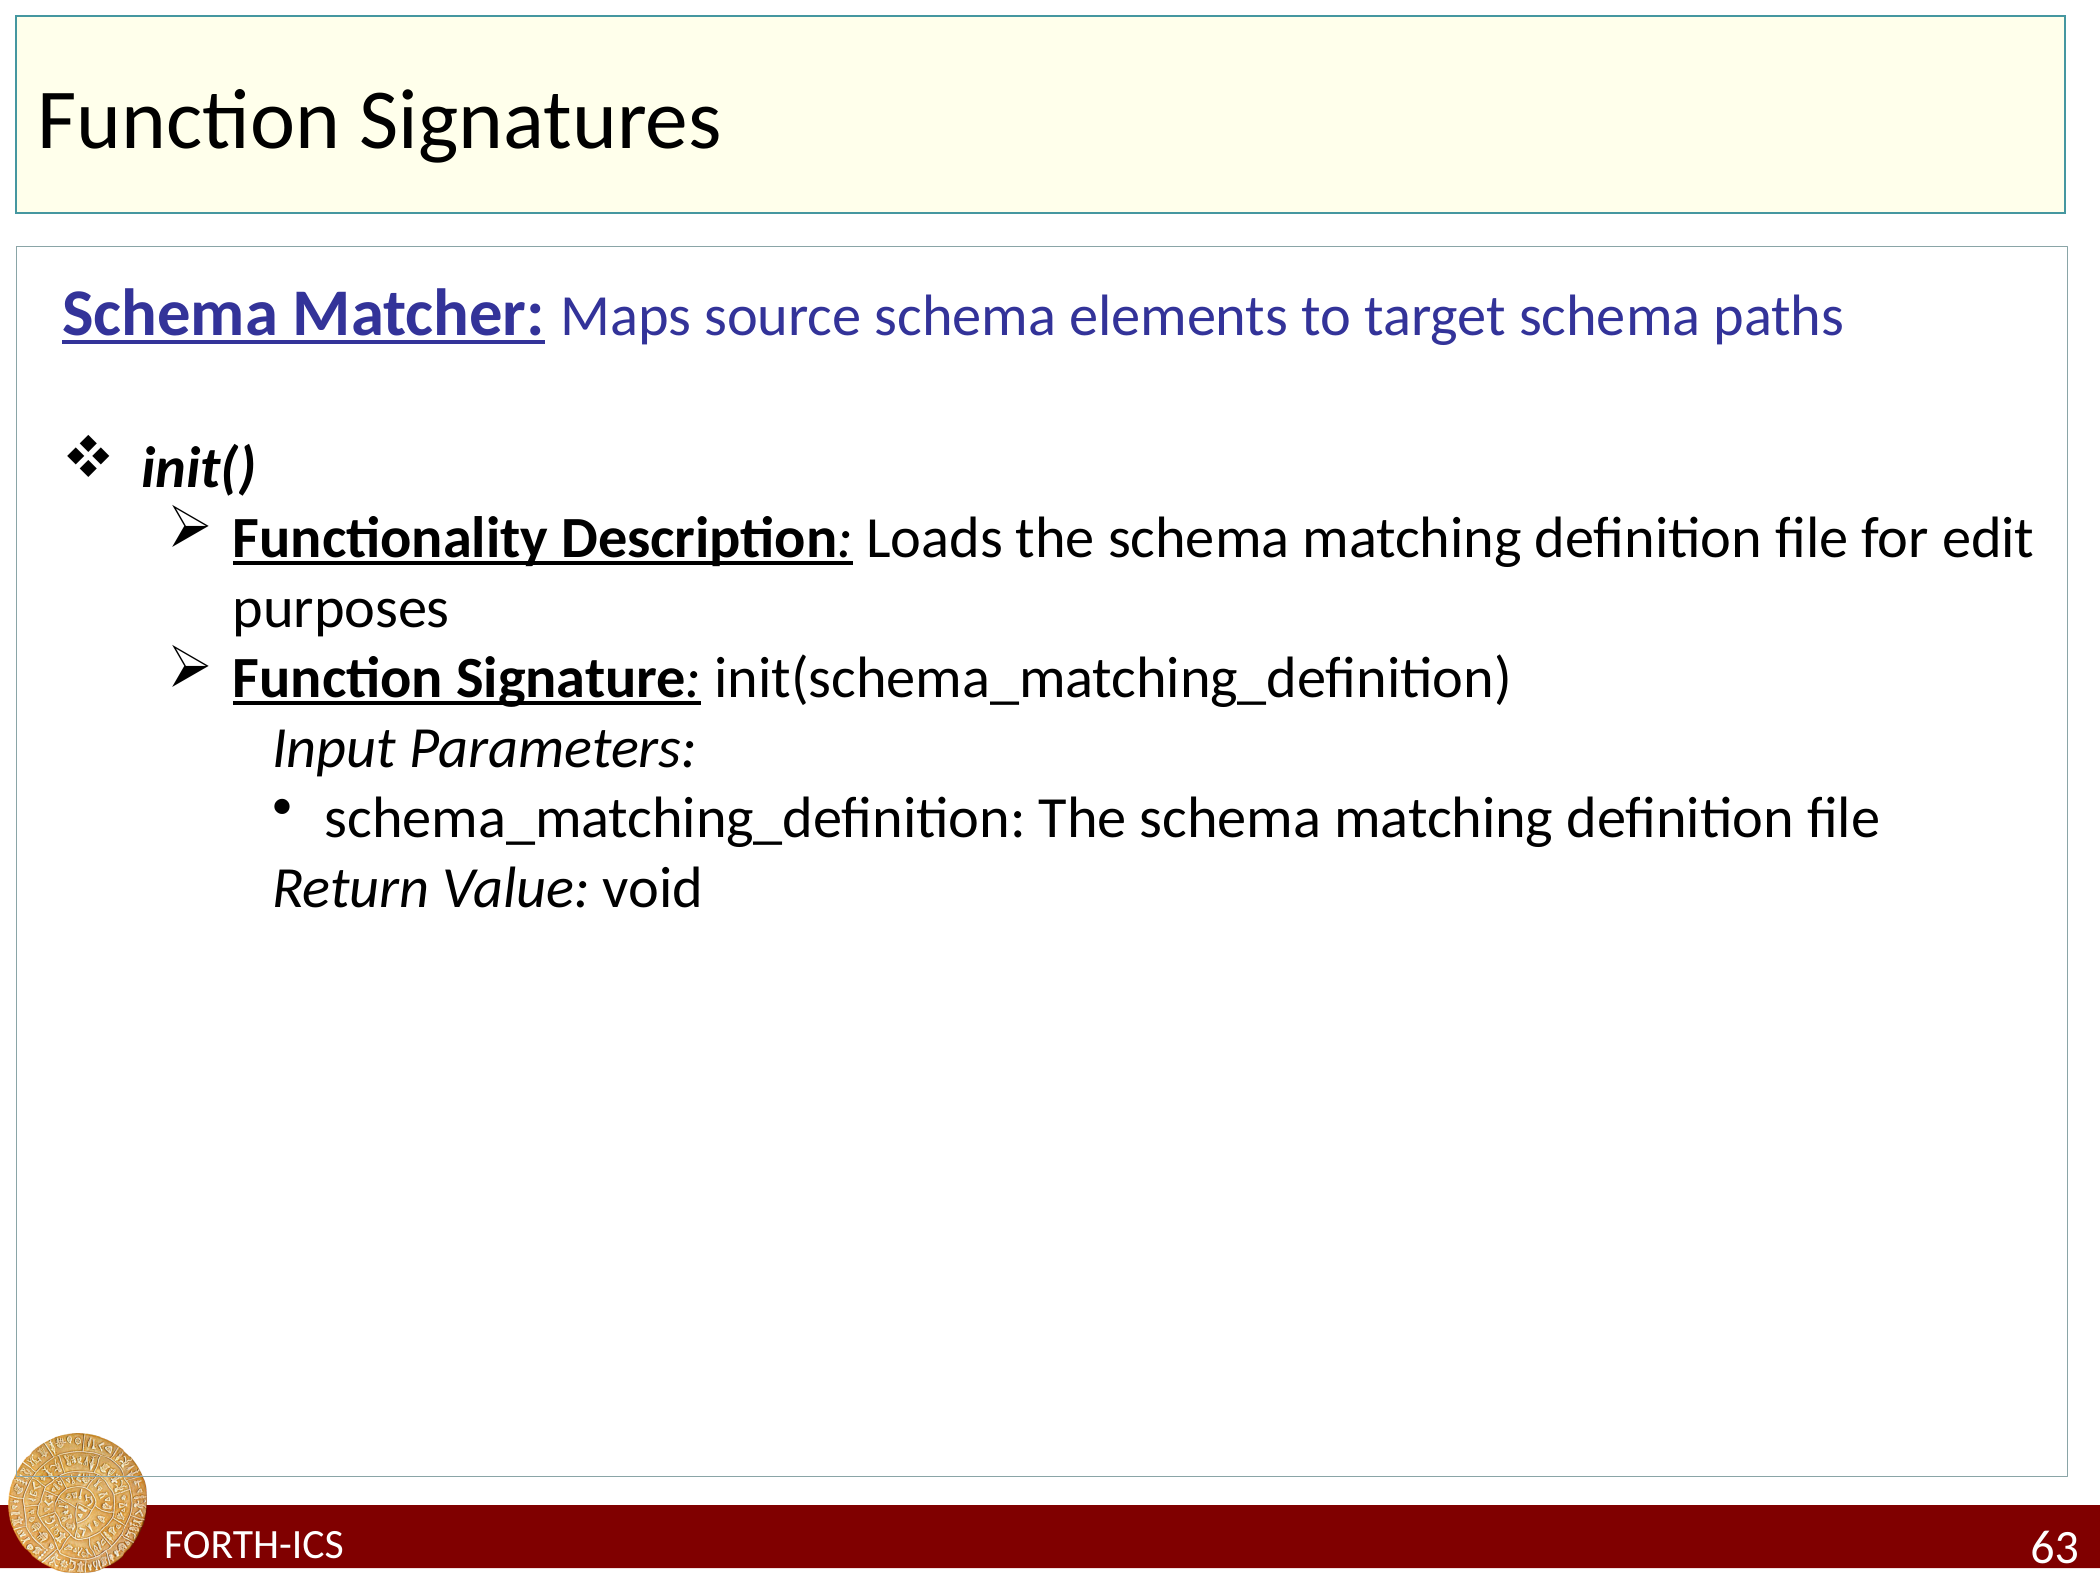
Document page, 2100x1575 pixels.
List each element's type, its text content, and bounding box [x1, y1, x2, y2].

picture [8, 1433, 147, 1573]
picture [17, 1433, 41, 1476]
title Function Signatures [15, 15, 2066, 214]
list Schema Matcher: Maps source schema elements to target schema paths init() Functionality Description: Loads the schema matching definition file for edit purposes Function Signature: init(schema_matching_definition) Input Parameters: schema_matching_definition: The schema matching definition file Return Value: void [41, 258, 2059, 1520]
slide_number 63 [1934, 1504, 2100, 1575]
